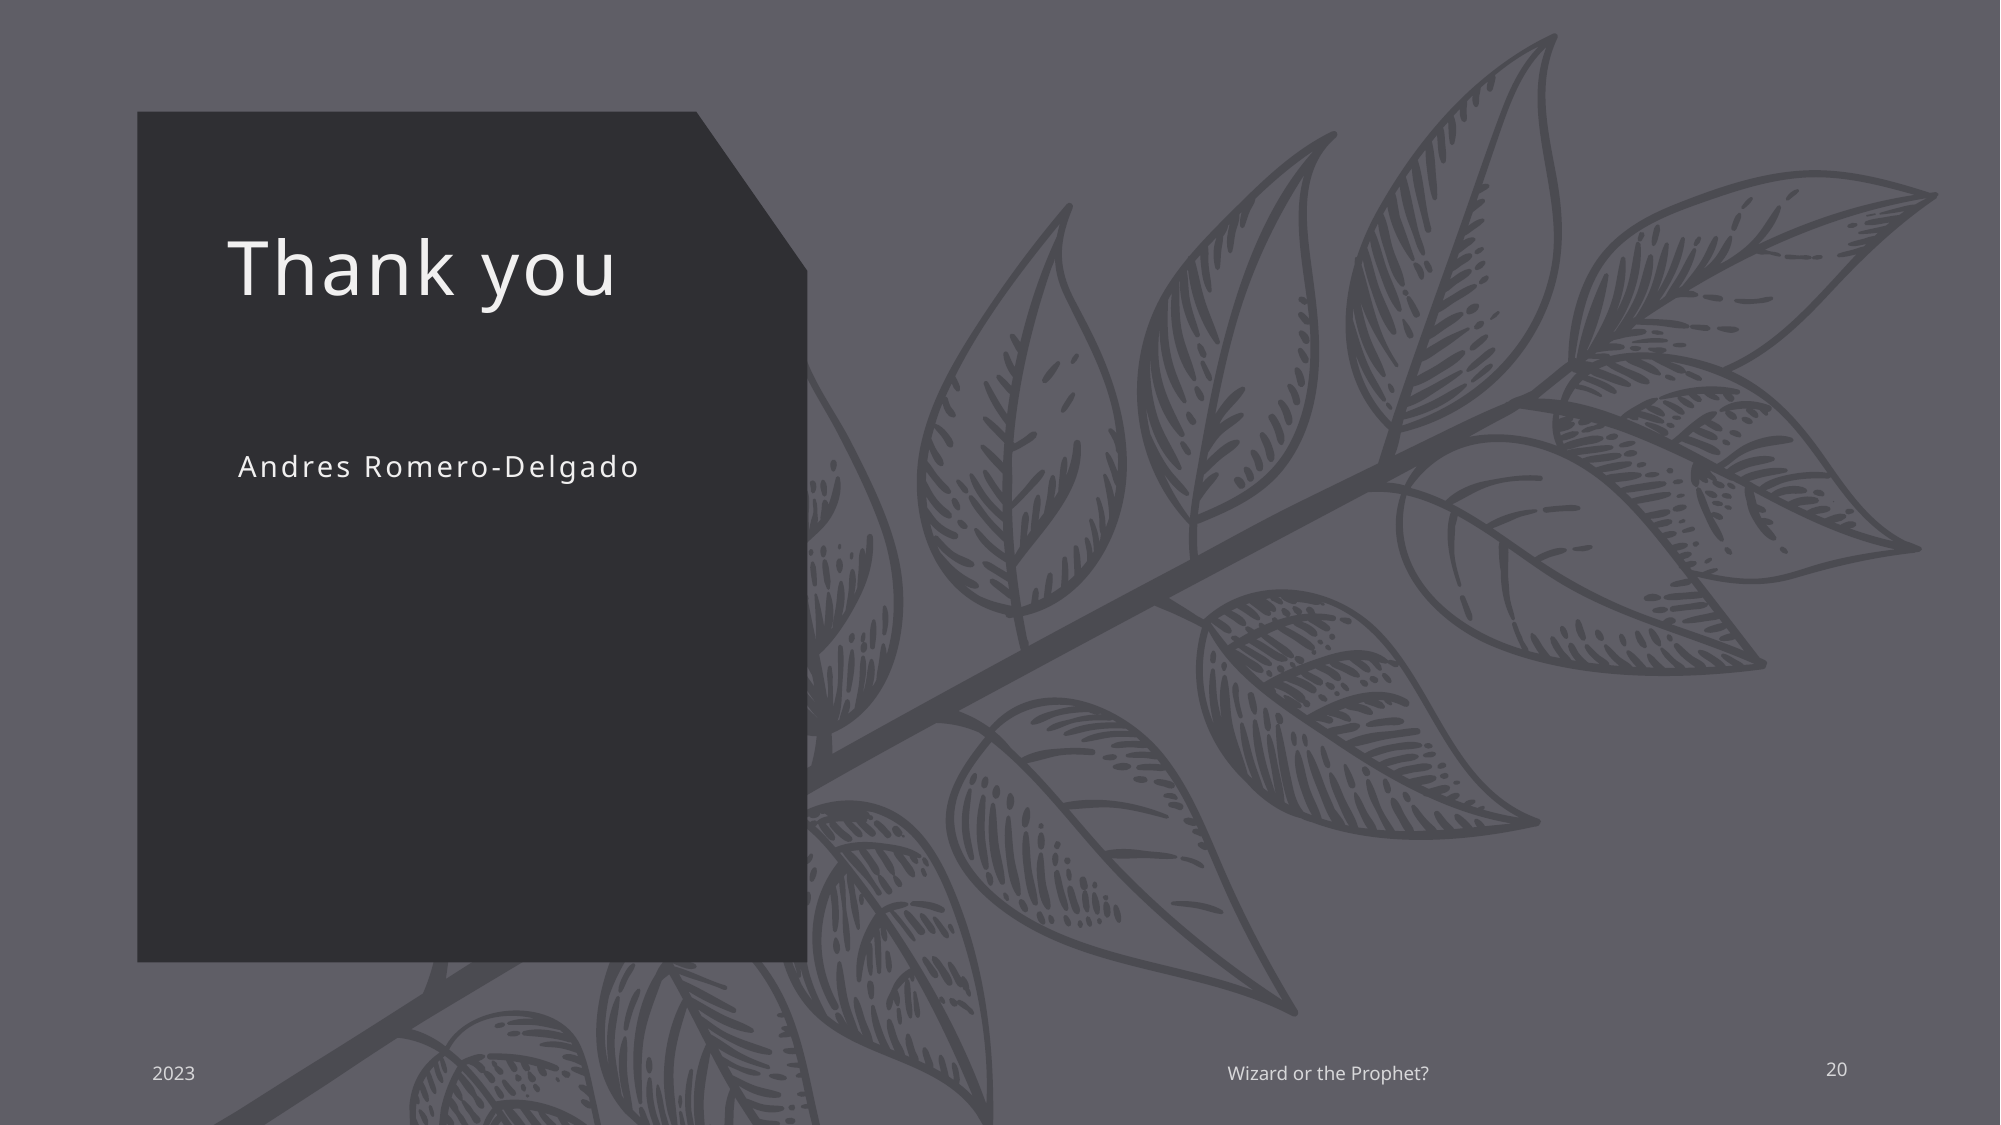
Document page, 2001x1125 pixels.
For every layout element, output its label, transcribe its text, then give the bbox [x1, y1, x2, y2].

slide_number 2023 [137, 1042, 588, 1103]
slide_number 20 [1702, 1038, 1863, 1103]
title Thank you [212, 223, 700, 353]
list Andres Romero-Delgado [212, 421, 703, 515]
footer Wizard or the Prophet? [990, 1042, 1666, 1103]
